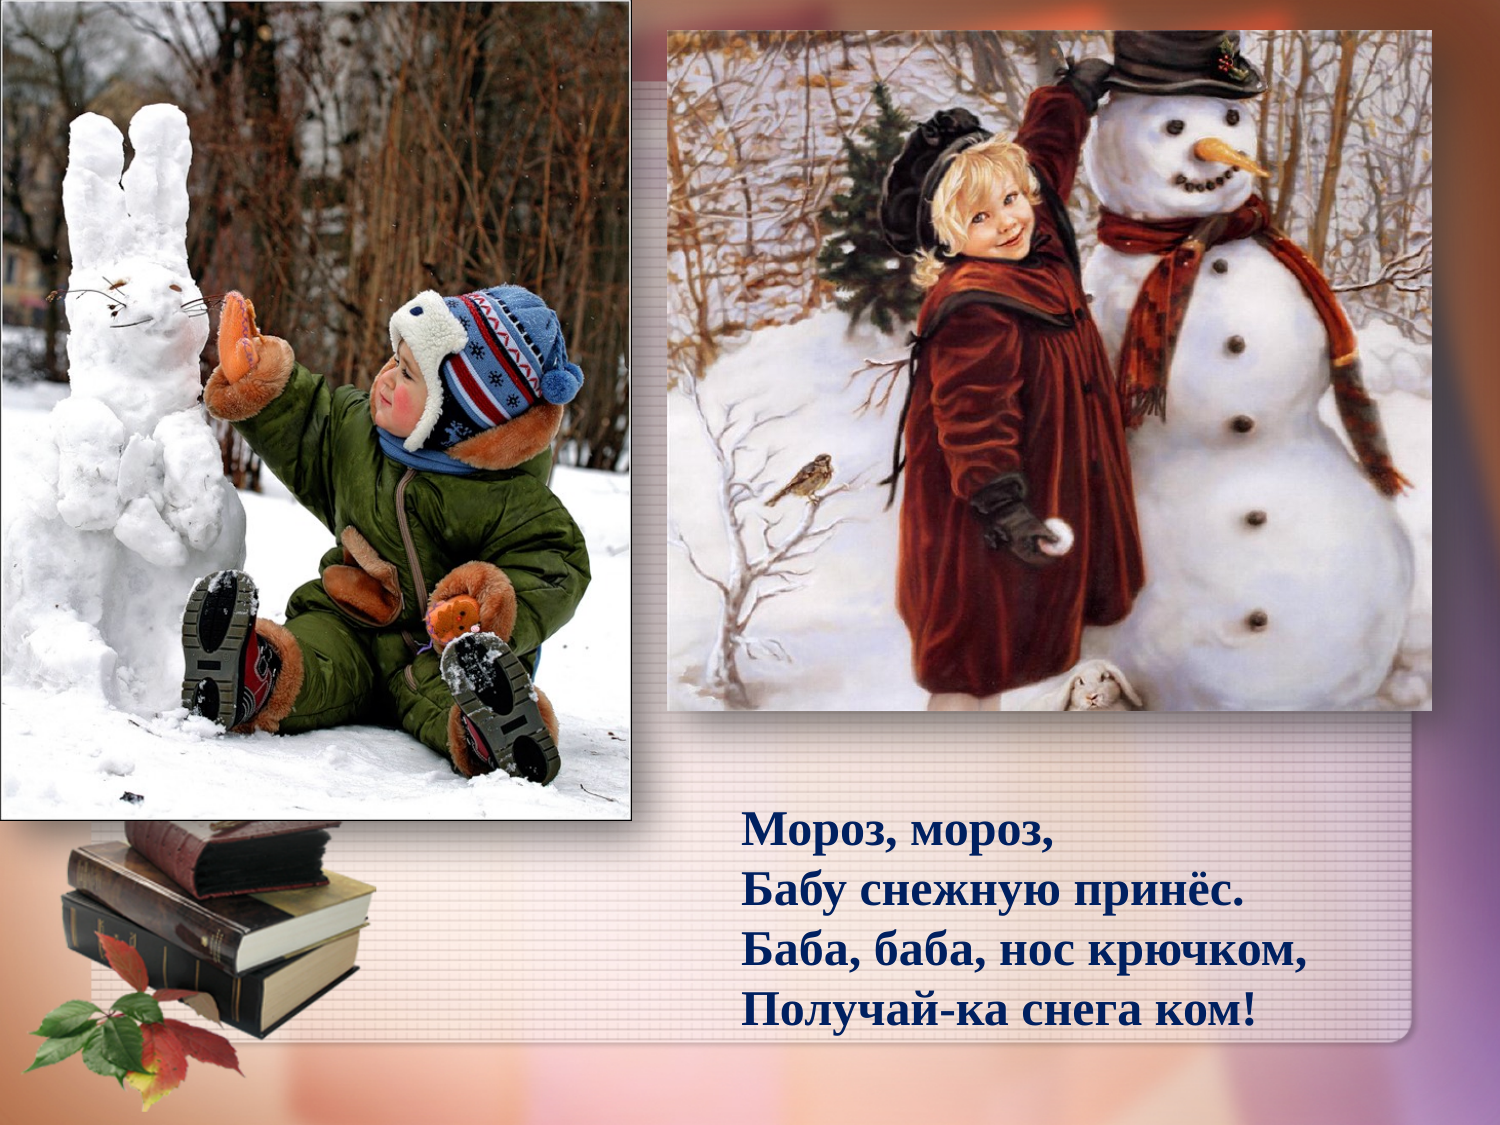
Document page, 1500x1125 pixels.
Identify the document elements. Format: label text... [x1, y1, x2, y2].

text_box Мороз, мороз, Бабу снежную принёс. Баба, баба, нос крючком, Получай-ка снега ком! [726, 788, 1371, 1043]
picture [0, 0, 1500, 1125]
